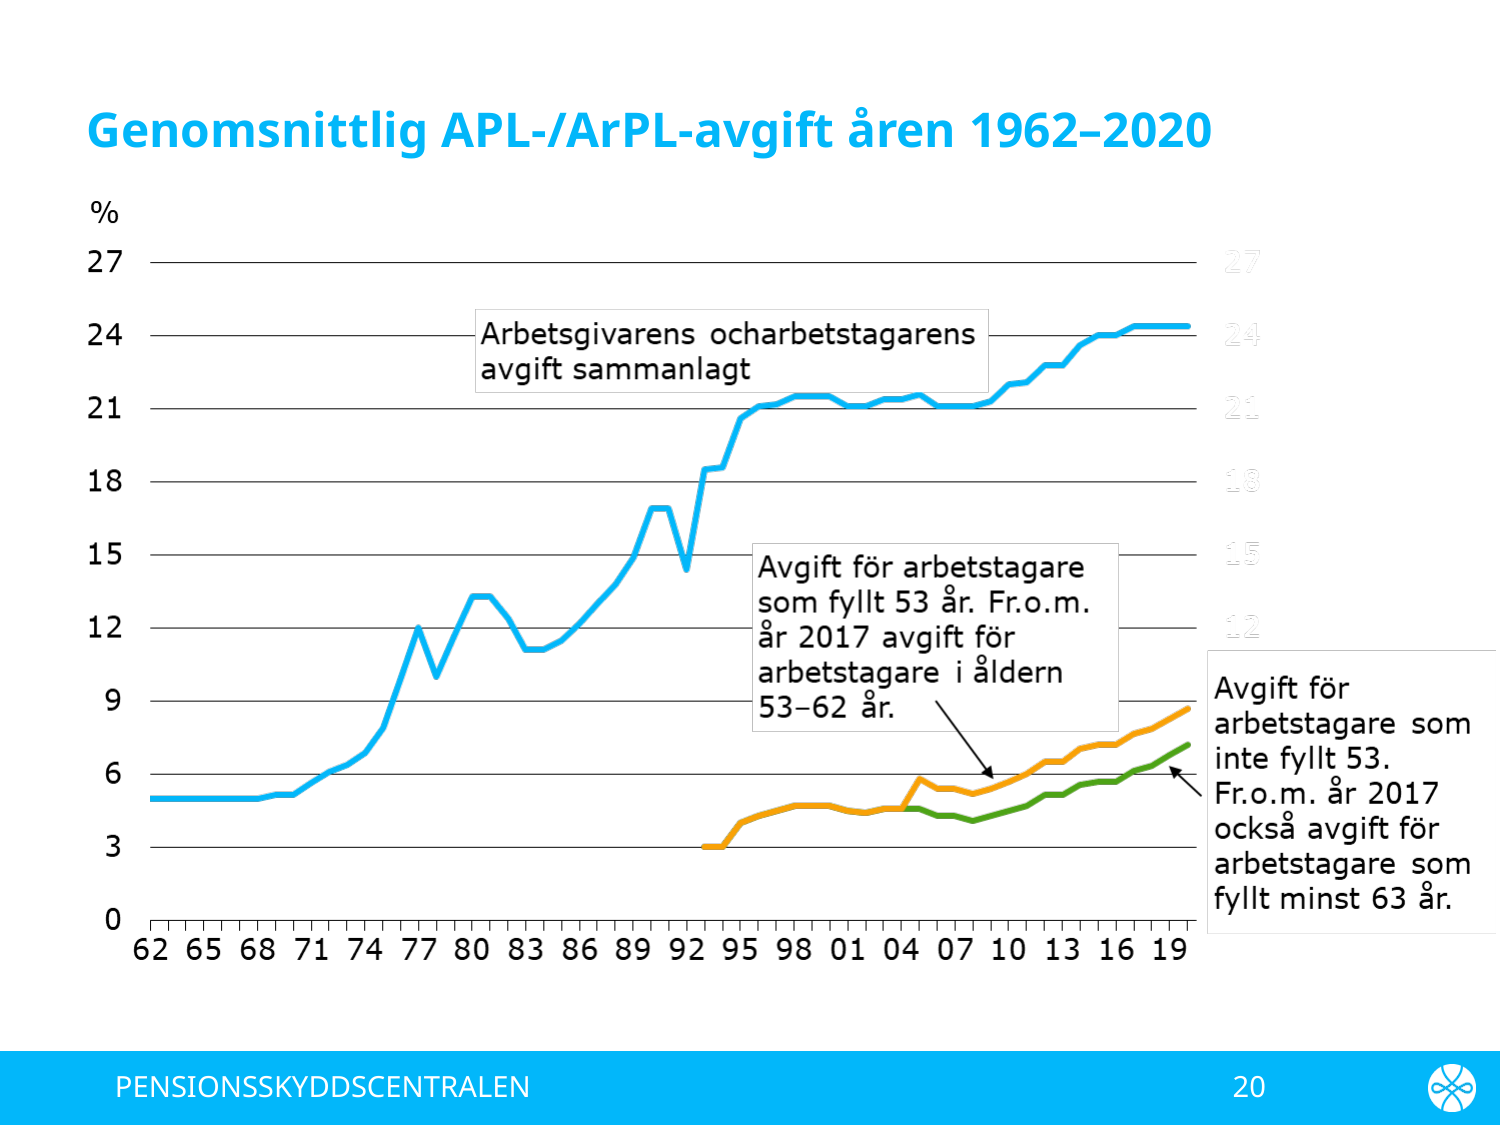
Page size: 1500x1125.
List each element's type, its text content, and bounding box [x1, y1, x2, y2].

title Genomsnittlig APL-/ArPL-avgift åren 1962–2020 [71, 67, 1466, 190]
footer PENSIONSSKYDDSCENTRALEN [99, 1057, 924, 1118]
picture [1429, 1068, 1449, 1108]
picture [1444, 1065, 1460, 1080]
picture [1434, 1085, 1442, 1091]
picture [82, 152, 1500, 1008]
picture [1455, 1068, 1475, 1108]
picture [1463, 1085, 1470, 1091]
slide_number 20 [1217, 1058, 1395, 1119]
picture [1444, 1096, 1460, 1111]
